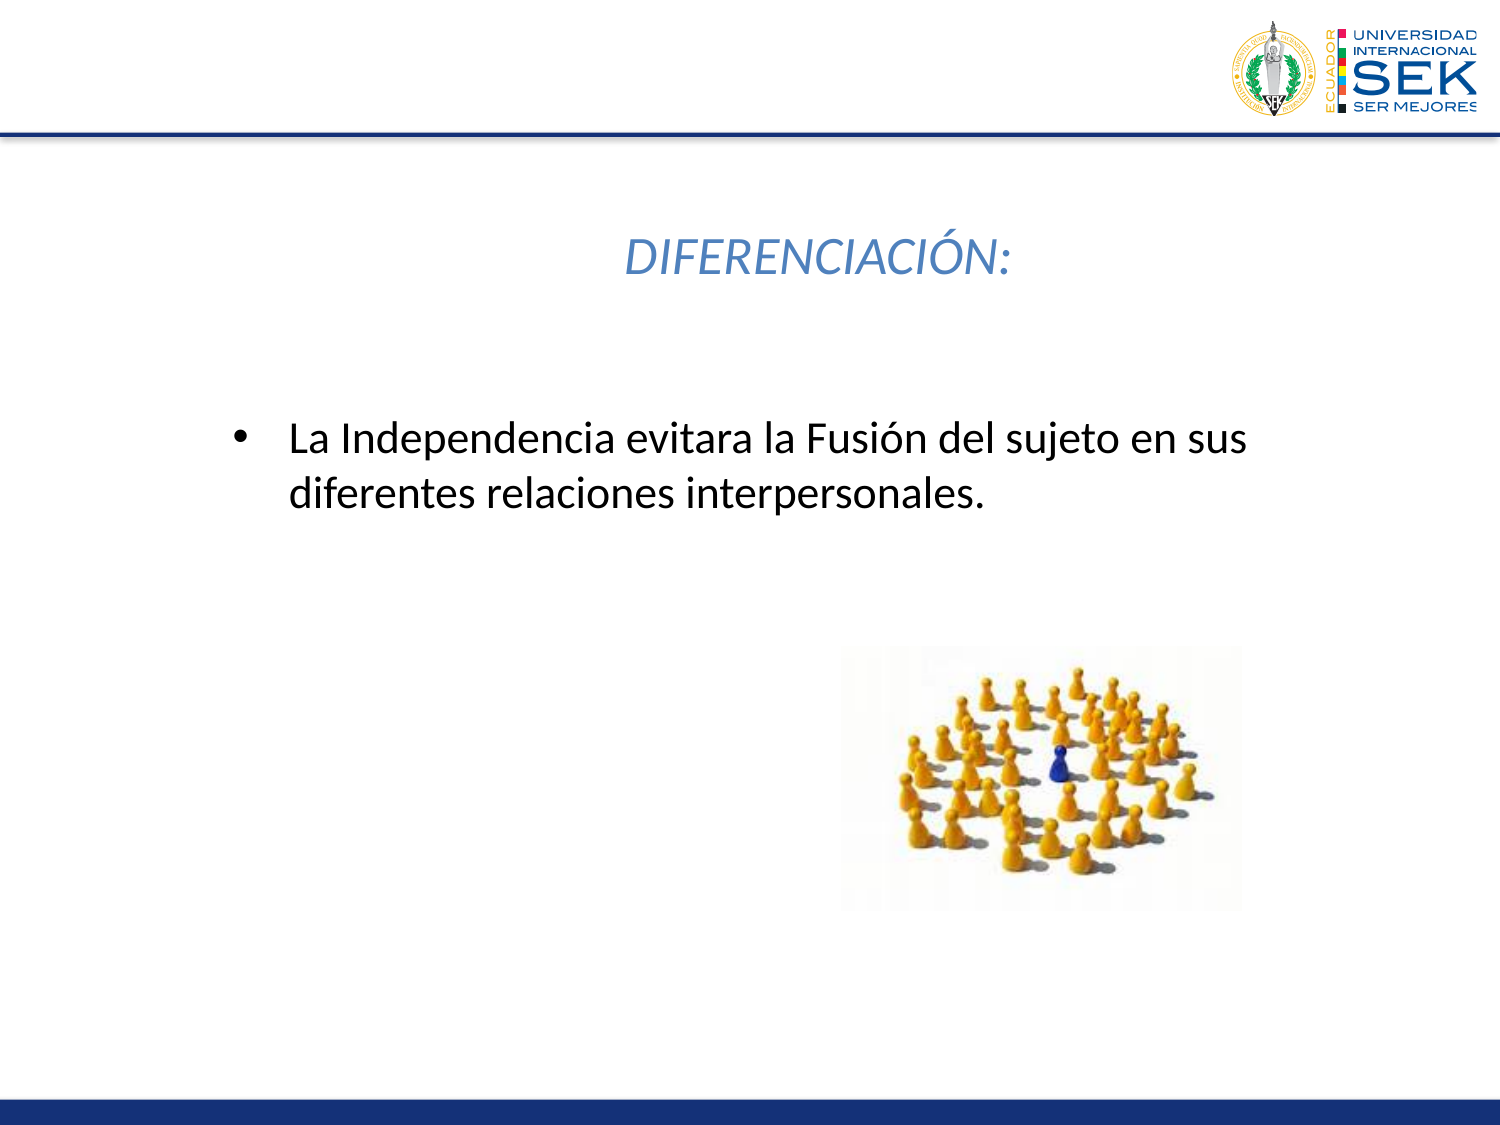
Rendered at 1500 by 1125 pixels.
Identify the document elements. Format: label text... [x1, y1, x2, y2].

text_box DIFERENCIACIÓN: [563, 212, 1076, 293]
text_box [0, 132, 1500, 137]
picture [841, 646, 1243, 911]
text_box [0, 1099, 1500, 1125]
picture [1232, 20, 1477, 117]
text_box La Independencia evitara la Fusión del sujeto en sus diferentes relaciones interpersonales. [217, 400, 1294, 910]
